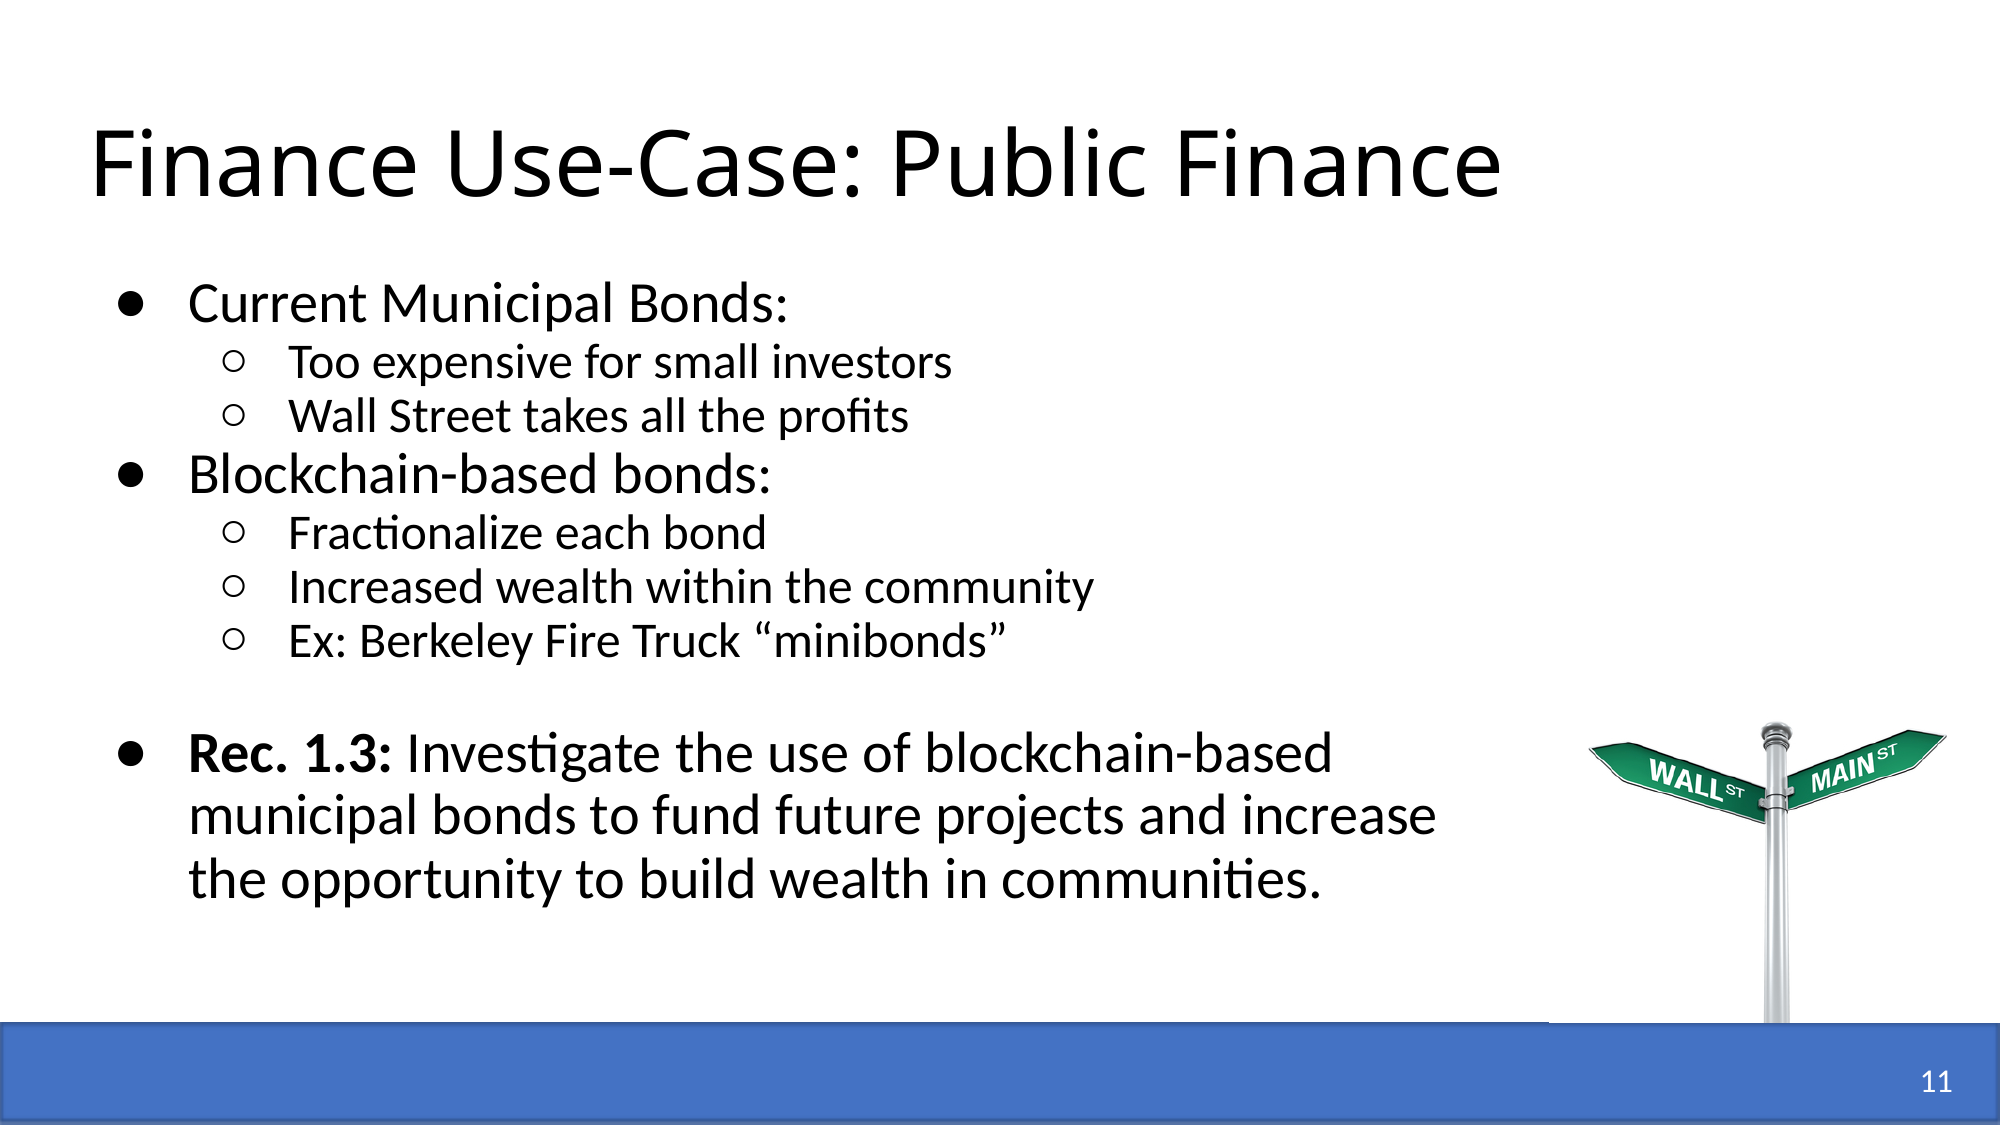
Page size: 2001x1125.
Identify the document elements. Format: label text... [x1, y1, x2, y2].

list Current Municipal Bonds: Too expensive for small investors Wall Street takes all the profits Blockchain-based bonds: Fractionalize each bond Increased wealth within the community Ex: Berkeley Fire Truck “minibonds” Rec. 1.3: Investigate the use of blockchain-based municipal bonds to fund future projects and increase the opportunity to build wealth in communities. [68, 252, 1533, 1000]
picture [0, 661, 2000, 1125]
title Finance Use-Case: Public Finance [68, 97, 1932, 223]
